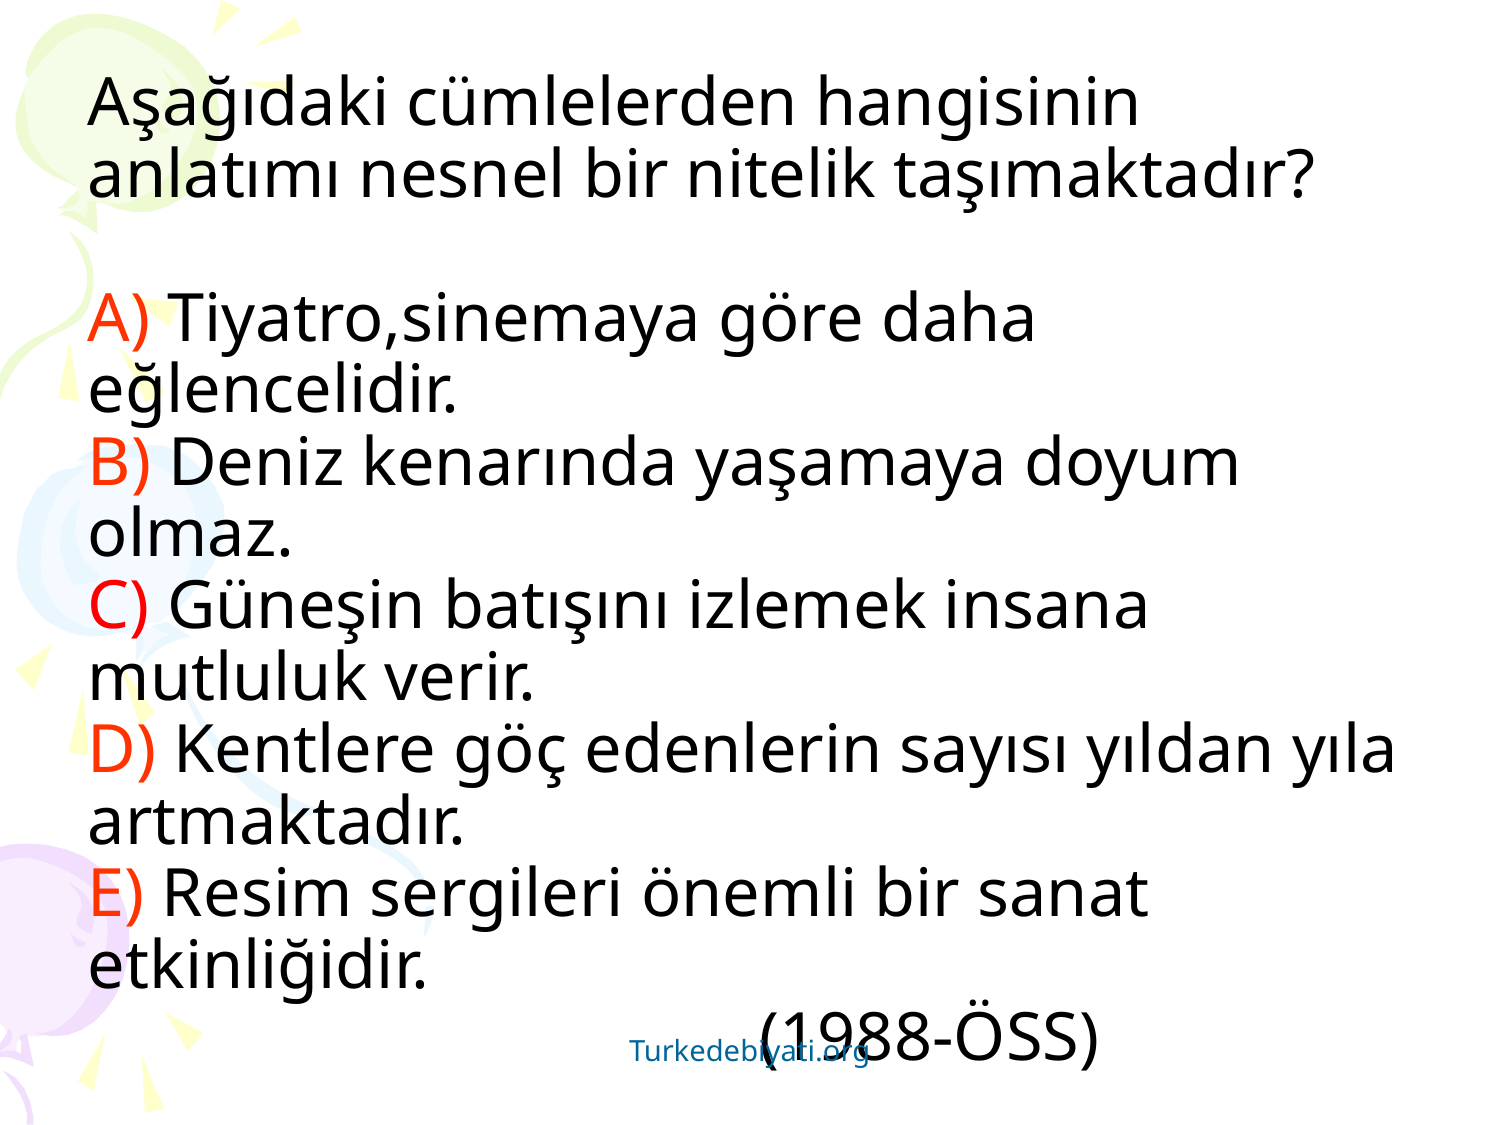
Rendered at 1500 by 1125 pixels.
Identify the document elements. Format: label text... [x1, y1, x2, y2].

title Aşağıdaki cümlelerden hangisinin anlatımı nesnel bir nitelik taşımaktadır? A) Tiyatro,sinemaya göre daha eğlencelidir. B) Deniz kenarında yaşamaya doyum olmaz. C) Güneşin batışını izlemek insana mutluluk verir. D) Kentlere göç edenlerin sayısı yıldan yıla artmaktadır. E) Resim sergileri önemli bir sanat etkinliğidir. (1988-ÖSS) [72, 16, 1425, 1083]
footer Turkedebiyati.org [512, 1025, 988, 1100]
